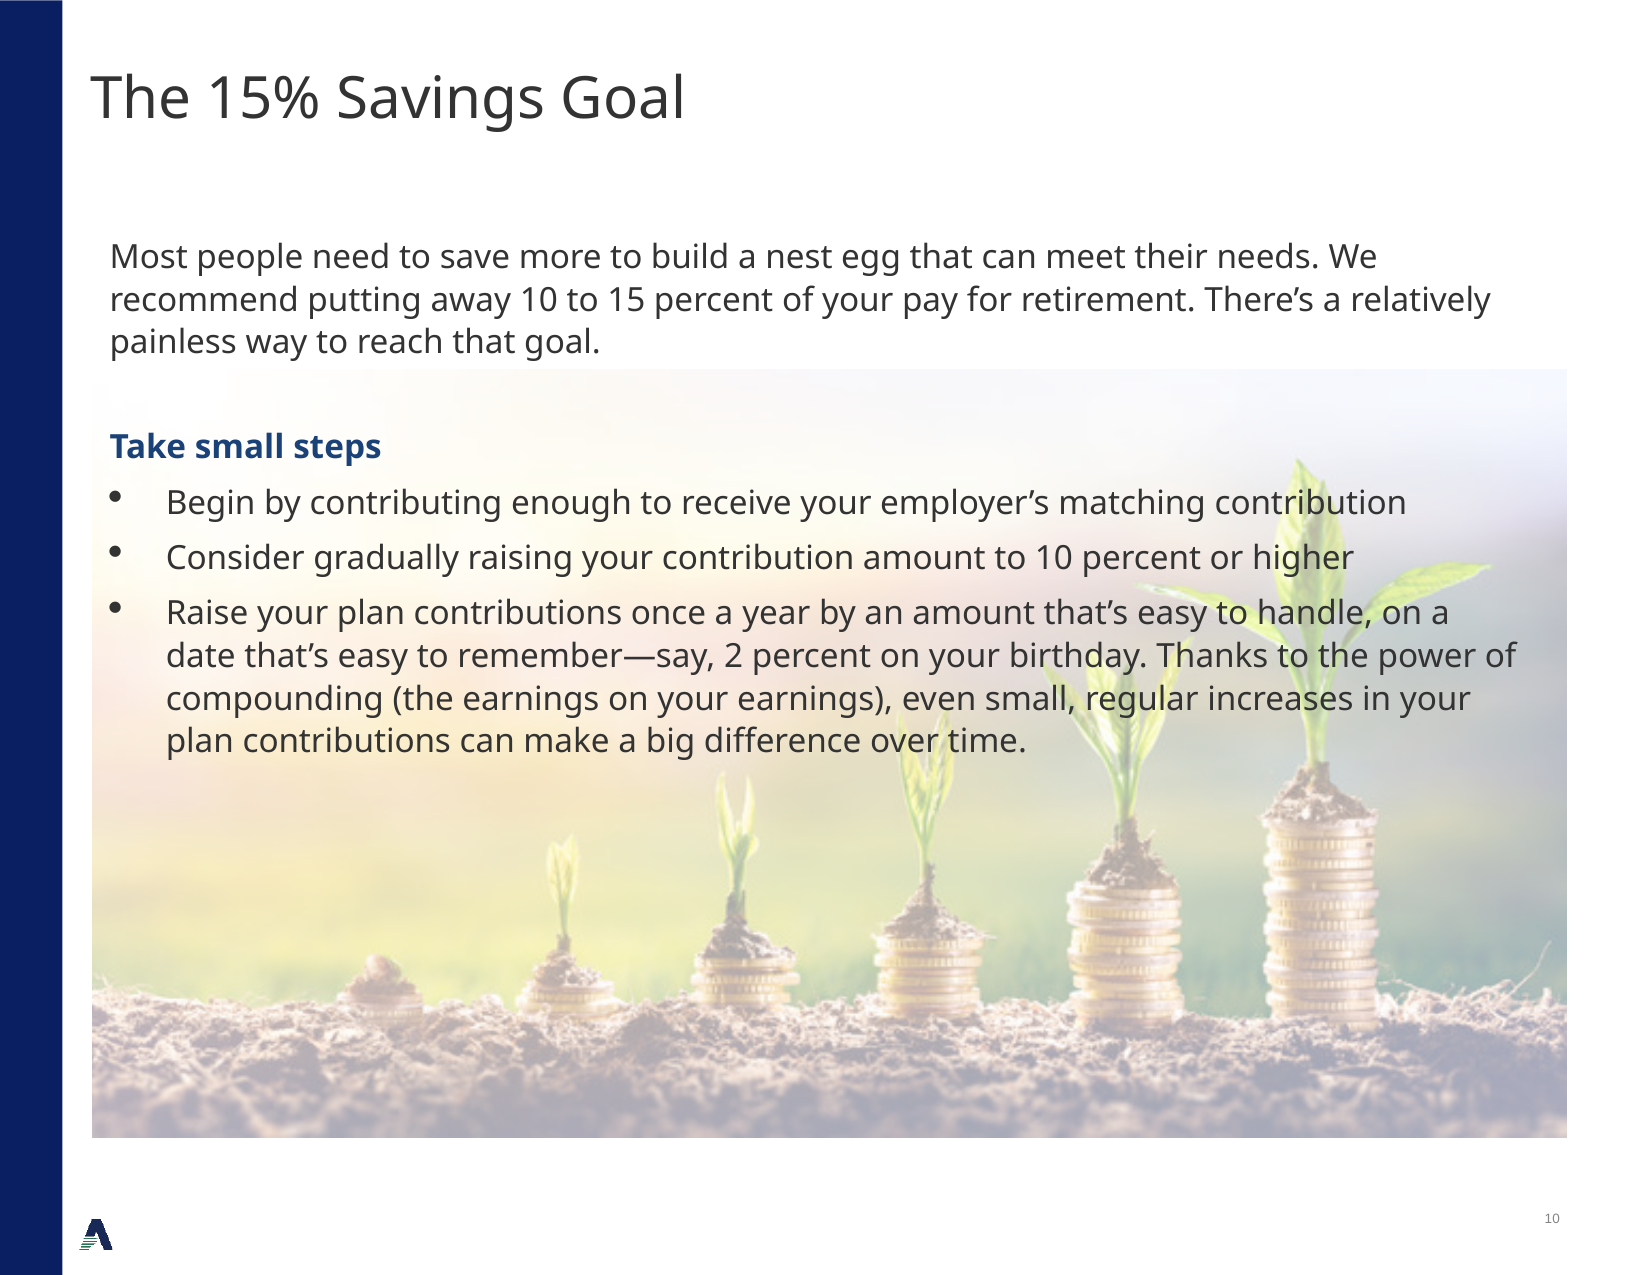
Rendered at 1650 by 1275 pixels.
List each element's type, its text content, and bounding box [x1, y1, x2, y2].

title The 15% Savings Goal [75, 68, 1575, 132]
picture [79, 1219, 113, 1250]
text_box Most people need to save more to build a nest egg that can meet their needs. We recommend putting away 10 to 15 percent of your pay for retirement. There’s a relatively painless way to reach that goal. Take small steps Begin by contributing enough to receive your employer’s matching contribution Consider gradually raising your contribution amount to 10 percent or higher Raise your plan contributions once a year by an amount that’s easy to handle, on a date that’s easy to remember—say, 2 percent on your birthday. Thanks to the power of compounding (the earnings on your earnings), even small, regular increases in your plan contributions can make a big difference over time. [94, 225, 1538, 369]
text_box [94, 202, 1595, 1119]
picture [92, 369, 1567, 1138]
slide_number 9 [1500, 1190, 1575, 1247]
